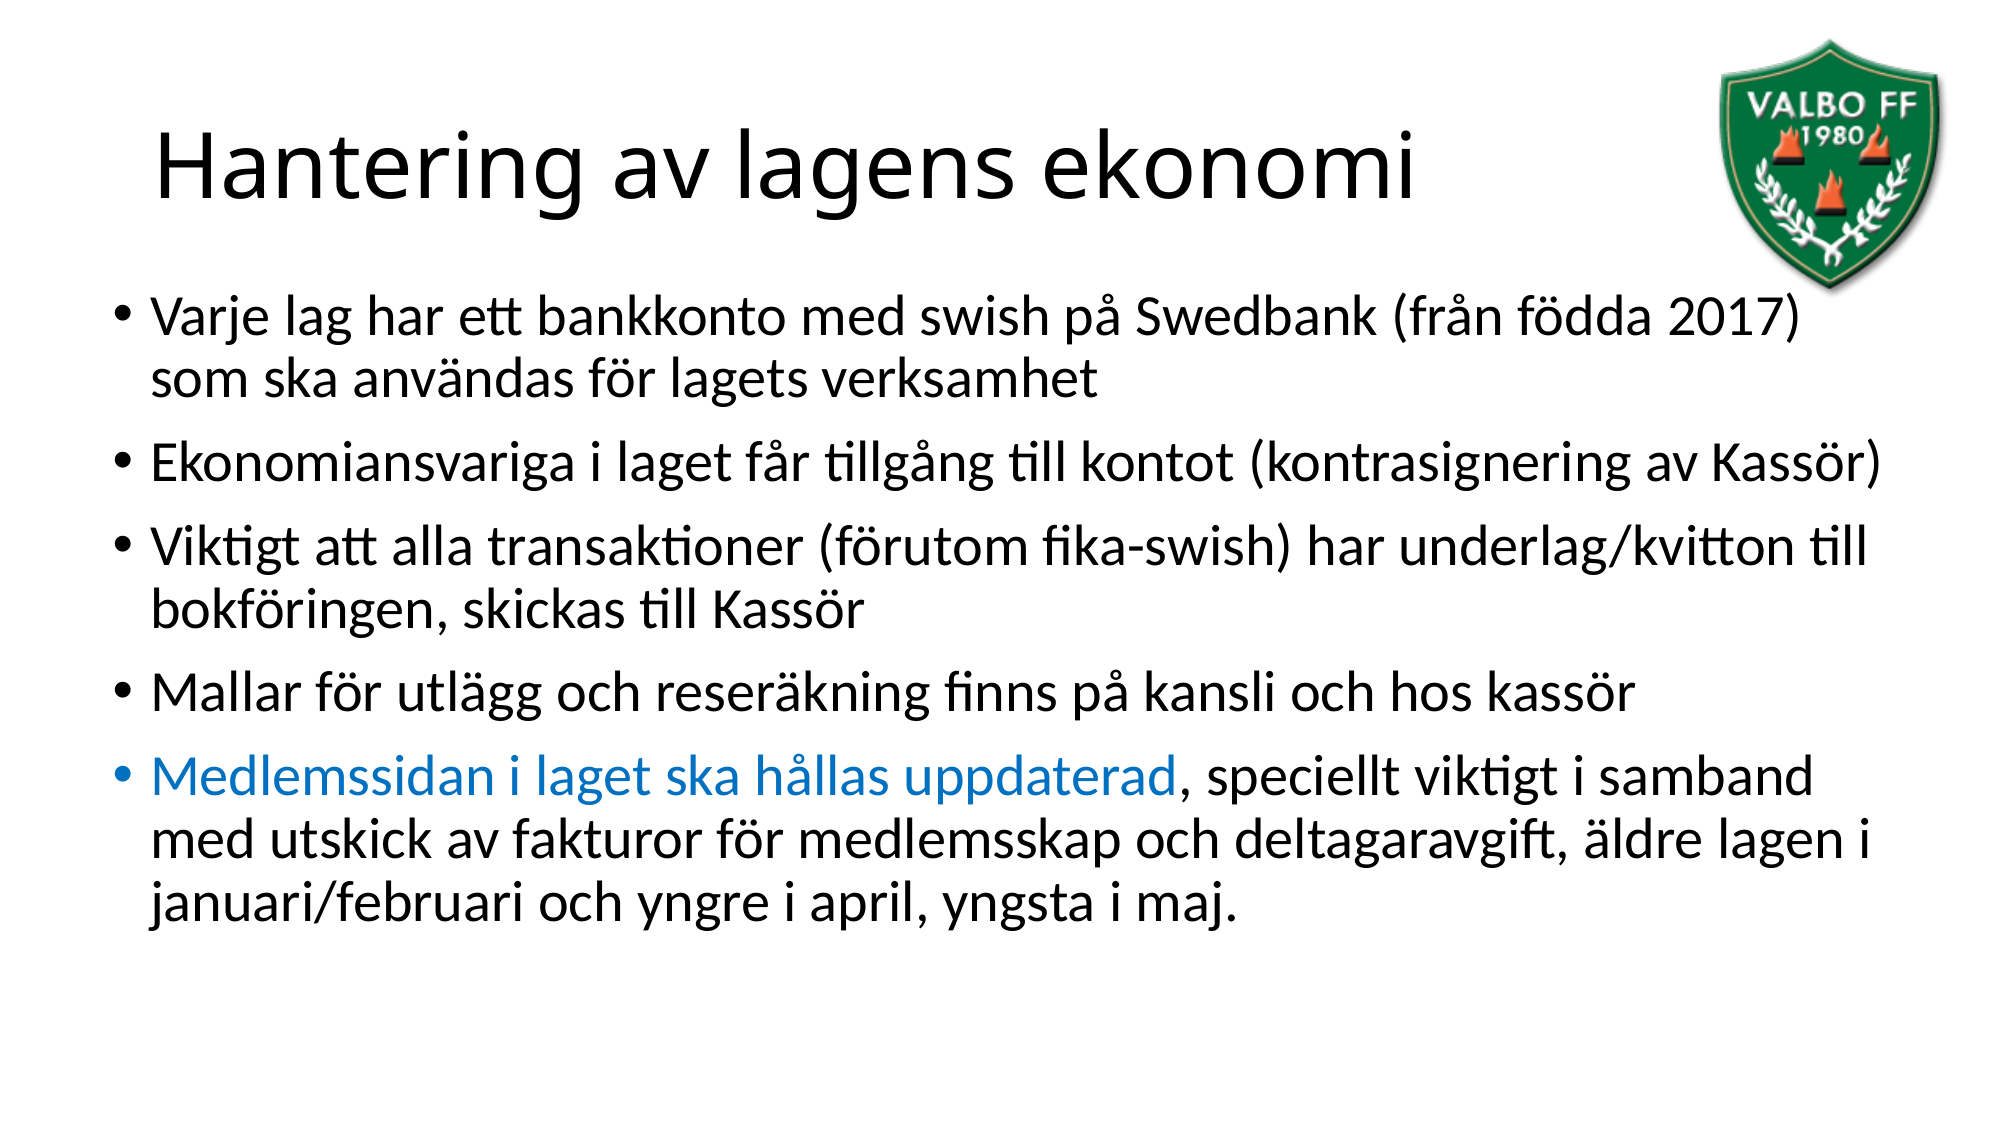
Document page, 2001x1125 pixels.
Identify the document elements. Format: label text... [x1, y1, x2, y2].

list Varje lag har ett bankkonto med swish på Swedbank (från födda 2017) som ska användas för lagets verksamhet Ekonomiansvariga i laget får tillgång till kontot (kontrasignering av Kassör) Viktigt att alla transaktioner (förutom fika-swish) har underlag/kvitton till bokföringen, skickas till Kassör Mallar för utlägg och reseräkning finns på kansli och hos kassör Medlemssidan i laget ska hållas uppdaterad, speciellt viktigt i samband med utskick av fakturor för medlemsskap och deltagaravgift, äldre lagen i januari/februari och yngre i april, yngsta i maj. [97, 277, 1903, 1047]
title Hantering av lagens ekonomi [137, 59, 1717, 277]
picture [1717, 37, 1949, 300]
